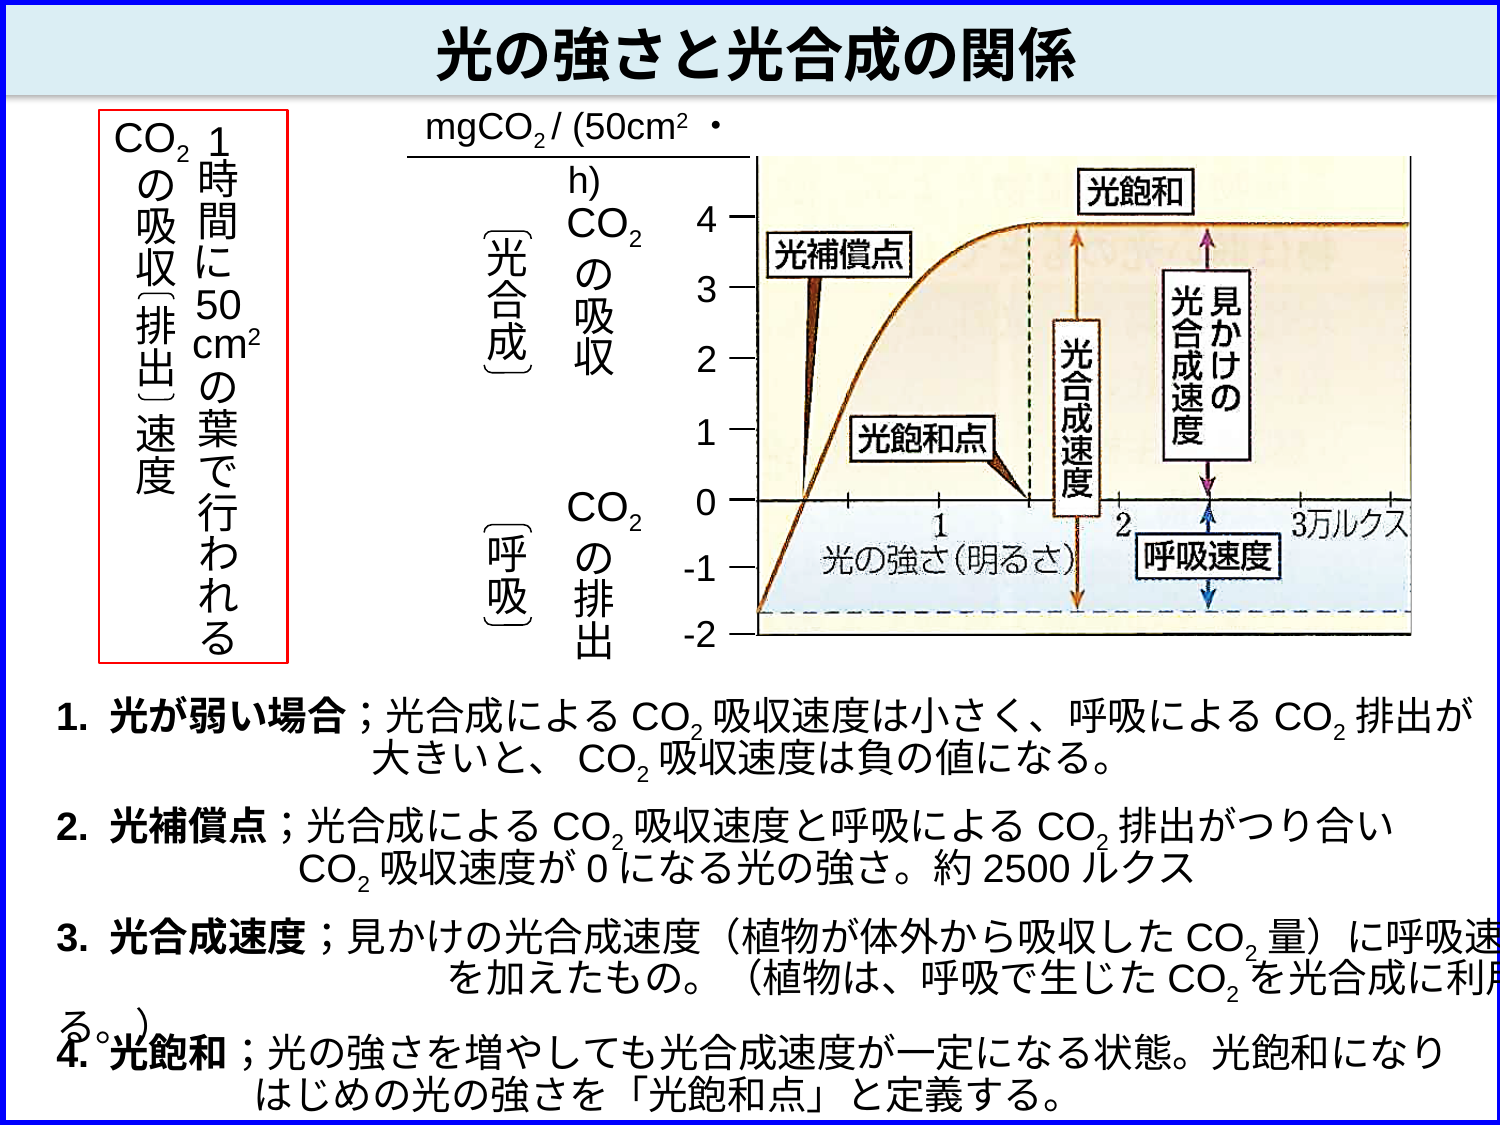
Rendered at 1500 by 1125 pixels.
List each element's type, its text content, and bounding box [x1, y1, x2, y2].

text_box 2. 光補償点；光合成によるCO2吸収速度と呼吸によるCO2排出がつり合い CO2吸収速度が0になる光の強さ。約2500ルクス [41, 806, 1500, 905]
text_box 1. 光が弱い場合；光合成によるCO2吸収速度は小さく、呼吸によるCO2排出が 大きいと、CO2吸収速度は負の値になる。 [41, 695, 1500, 794]
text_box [86, 110, 288, 674]
text_box [1, 0, 1500, 1125]
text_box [454, 203, 670, 391]
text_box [661, 155, 1412, 665]
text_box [395, 97, 774, 162]
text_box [454, 486, 670, 675]
text_box 3. 光合成速度；見かけの光合成速度（植物が体外から吸収したCO2量）に呼吸速度 を加えたもの。（植物は、呼吸で生じたCO2を光合成に利用する。） [41, 916, 1500, 1026]
text_box 4. 光飽和；光の強さを増やしても光合成速度が一定になる状態。光飽和になり はじめの光の強さを「光飽和点」と定義する。 [41, 1026, 1500, 1125]
